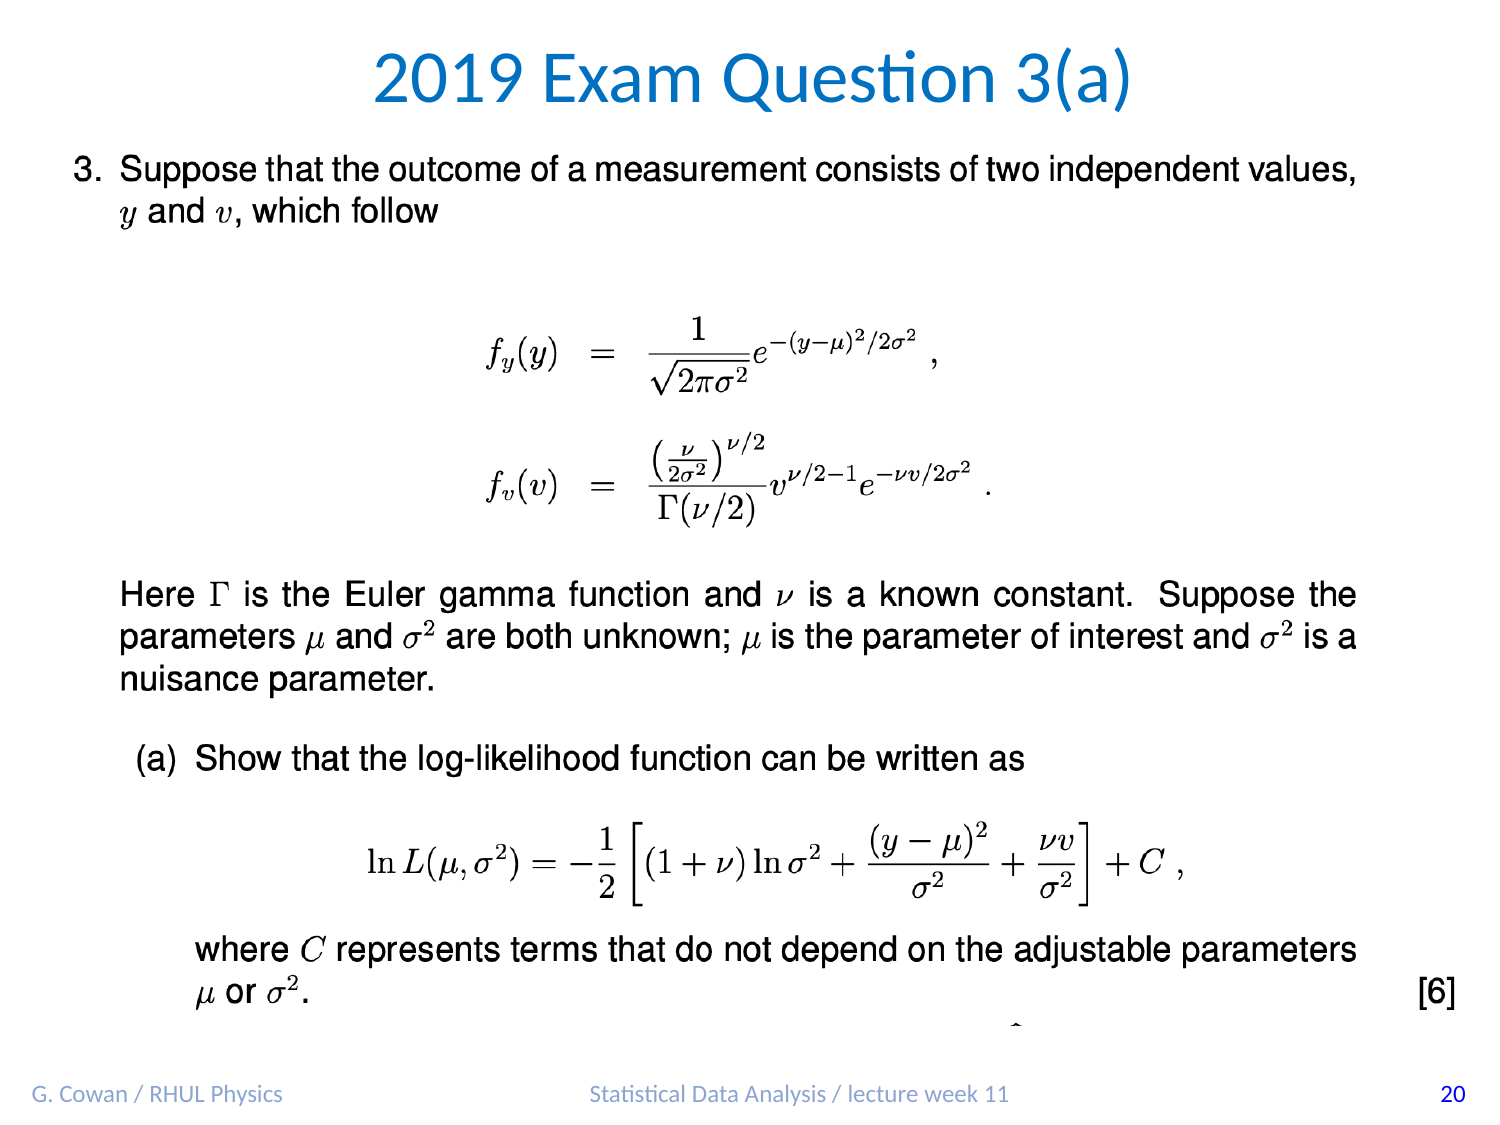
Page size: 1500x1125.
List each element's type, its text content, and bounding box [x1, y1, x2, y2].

slide_number 20 [1262, 1062, 1481, 1123]
footer Statistical Data Analysis / lecture week 11 [338, 1062, 1262, 1123]
slide_number G. Cowan / RHUL Physics [16, 1062, 338, 1123]
picture [51, 140, 1474, 1026]
text_box 2019 Exam Question 3(a) [357, 19, 1150, 125]
